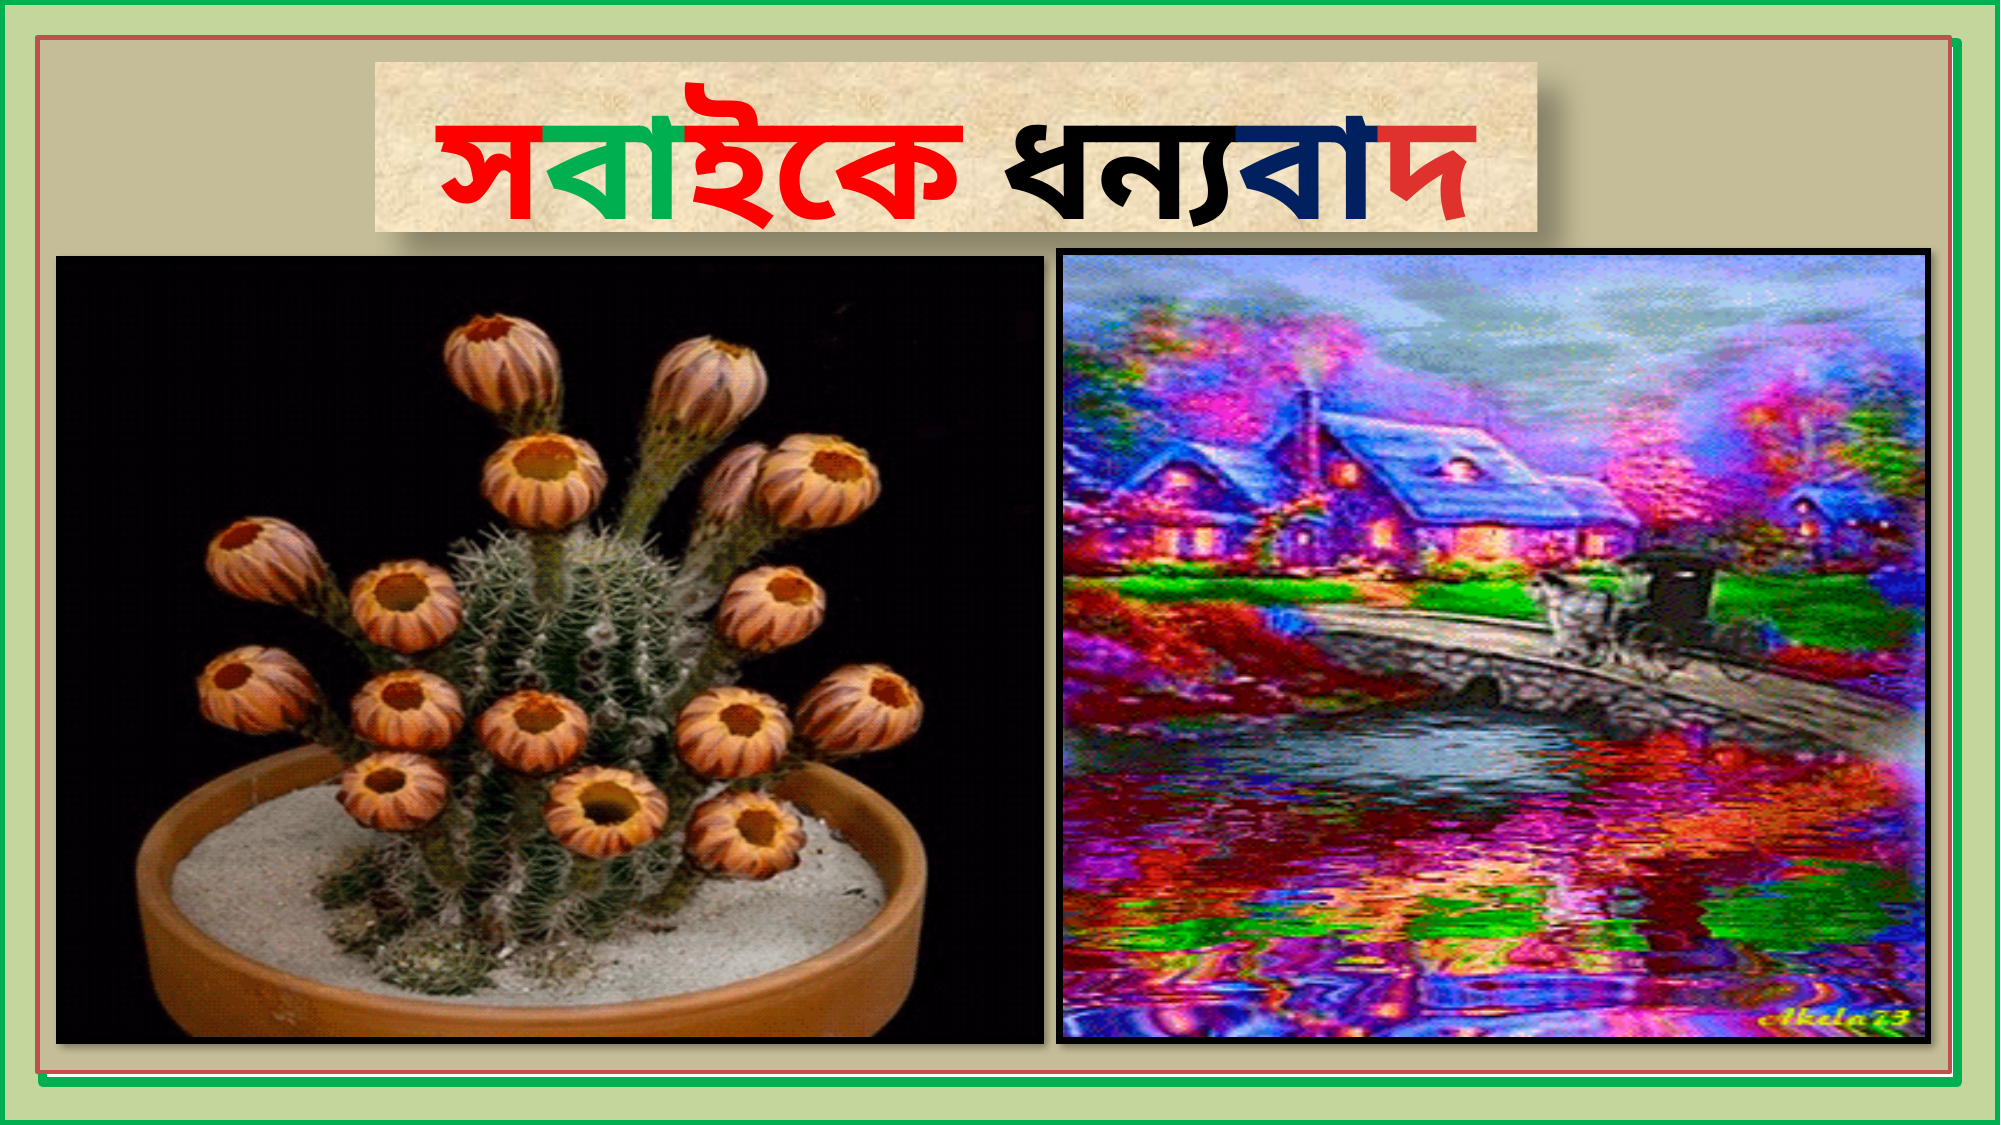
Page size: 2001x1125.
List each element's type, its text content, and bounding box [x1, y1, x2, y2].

text_box [35, 35, 1952, 1074]
picture [1062, 254, 1926, 1038]
text_box সবাইকে ধন্যবাদ [375, 62, 1538, 232]
text_box [0, 0, 2000, 1125]
picture [62, 262, 1038, 1038]
